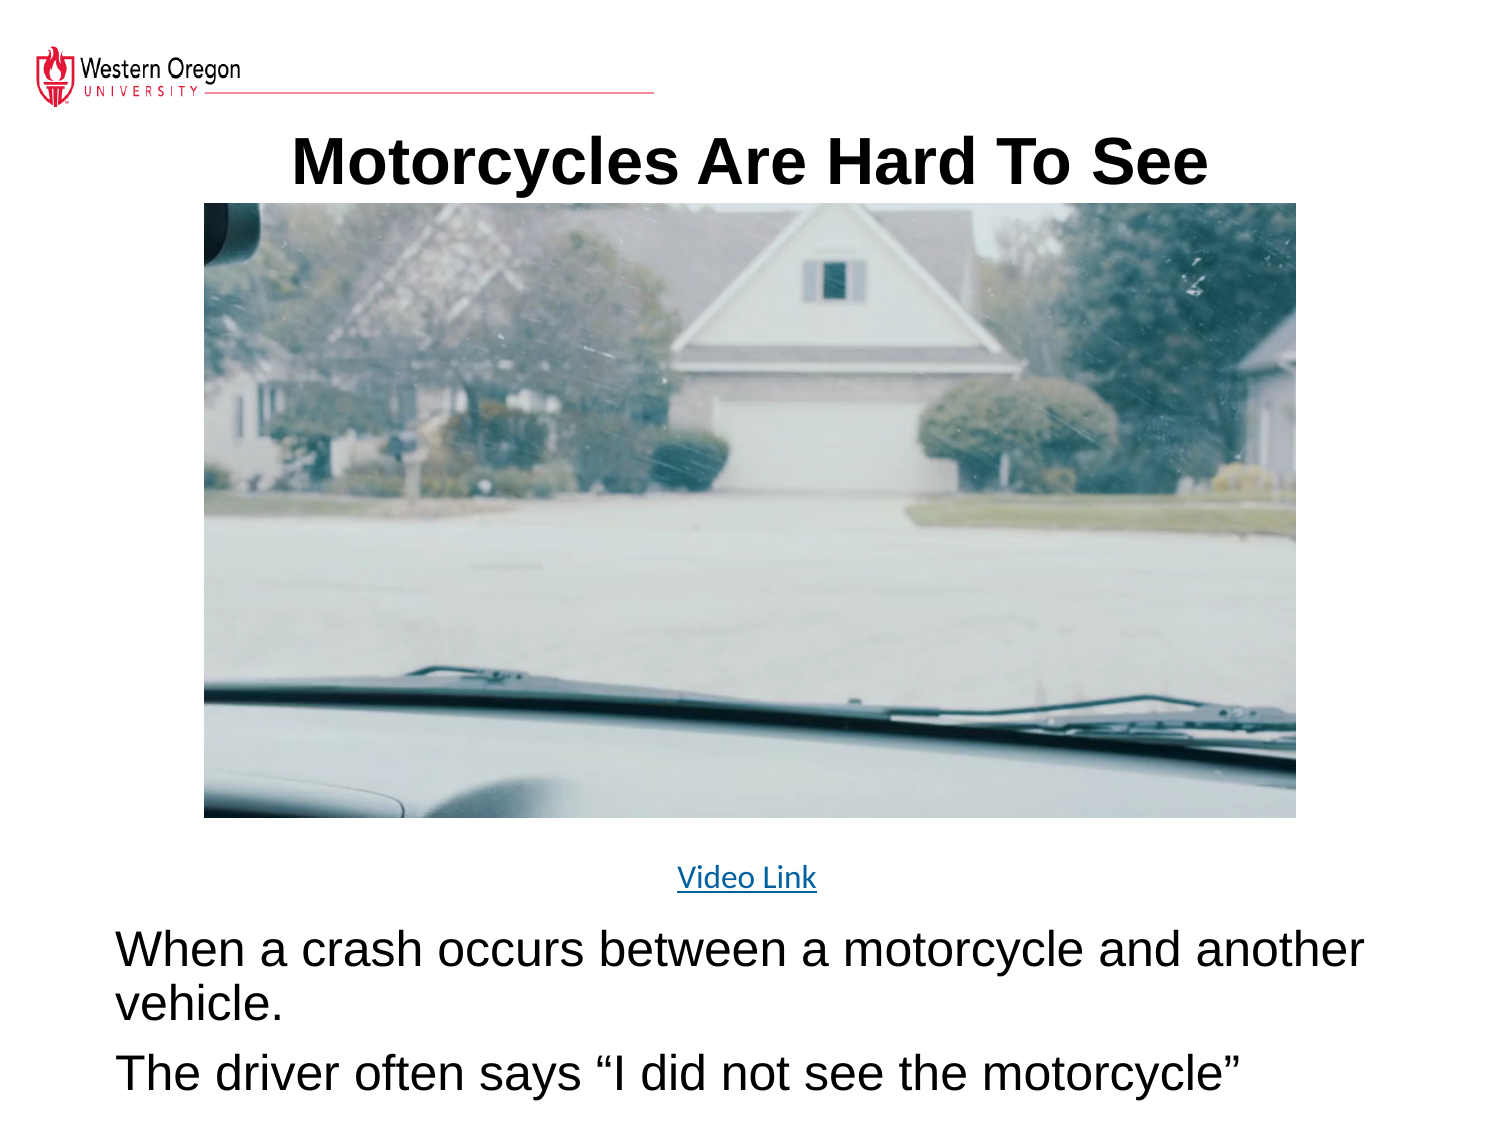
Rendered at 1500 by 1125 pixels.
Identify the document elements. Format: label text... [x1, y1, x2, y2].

title Motorcycles Are Hard To See [276, 84, 1237, 202]
list When a crash occurs between a motorcycle and another vehicle. The driver often says “I did not see the motorcycle” [100, 915, 1413, 1125]
text_box Video Link [662, 848, 838, 903]
picture [36, 46, 654, 107]
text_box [203, 202, 1297, 818]
